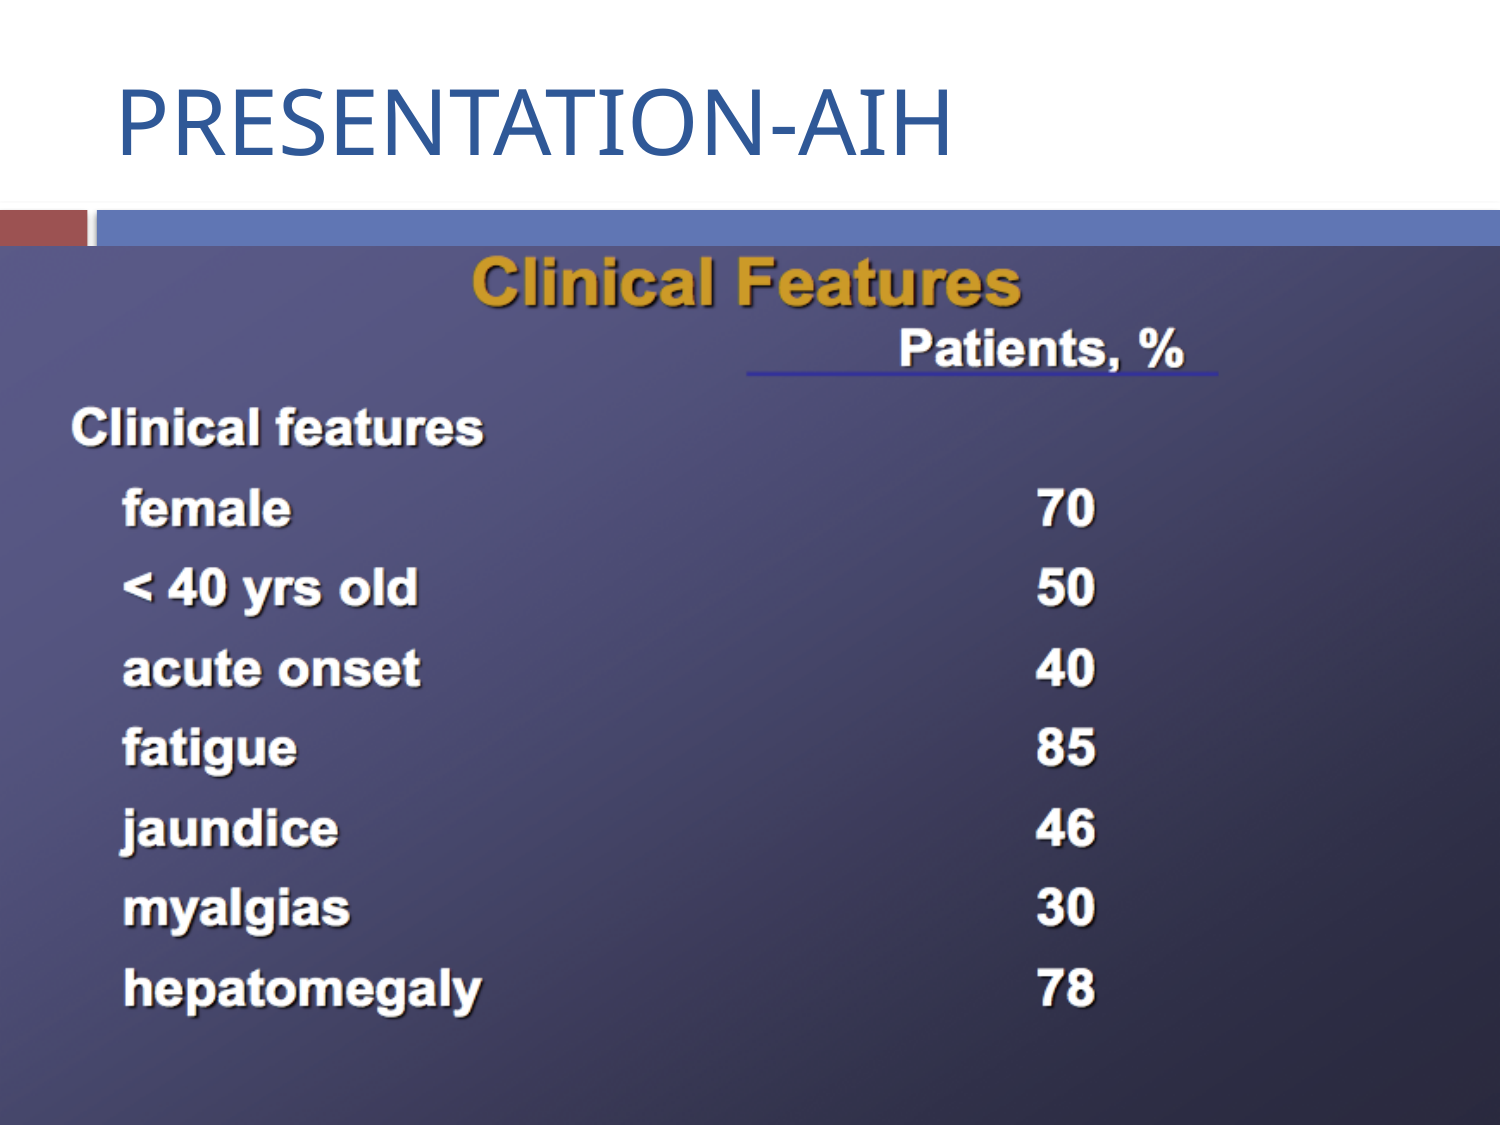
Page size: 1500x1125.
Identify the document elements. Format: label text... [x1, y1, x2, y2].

picture [0, 246, 1500, 1125]
title PRESENTATION-AIH [99, 37, 1438, 200]
